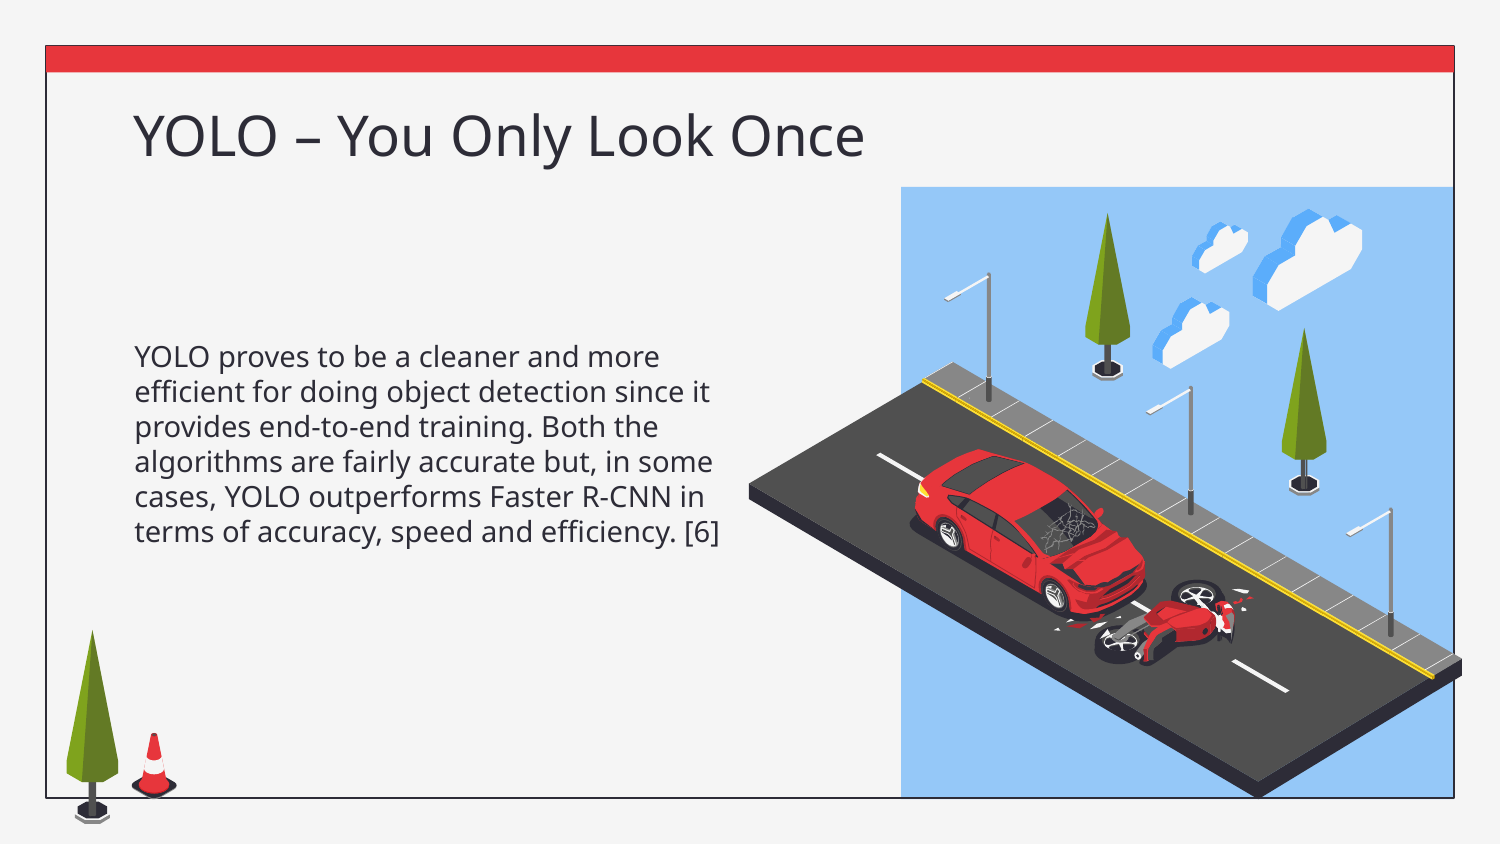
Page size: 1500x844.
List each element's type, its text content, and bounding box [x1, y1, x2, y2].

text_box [1152, 208, 1363, 370]
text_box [748, 212, 1463, 800]
subtitle YOLO proves to be a cleaner and more efficient for doing object detection since it provides end-to-end training. Both the algorithms are fairly accurate but, in some cases, YOLO outperforms Faster R-CNN in terms of accuracy, speed and efficiency. [6] [119, 323, 743, 633]
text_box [908, 448, 1153, 640]
title YOLO – You Only Look Once [118, 85, 1383, 180]
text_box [1091, 579, 1255, 667]
